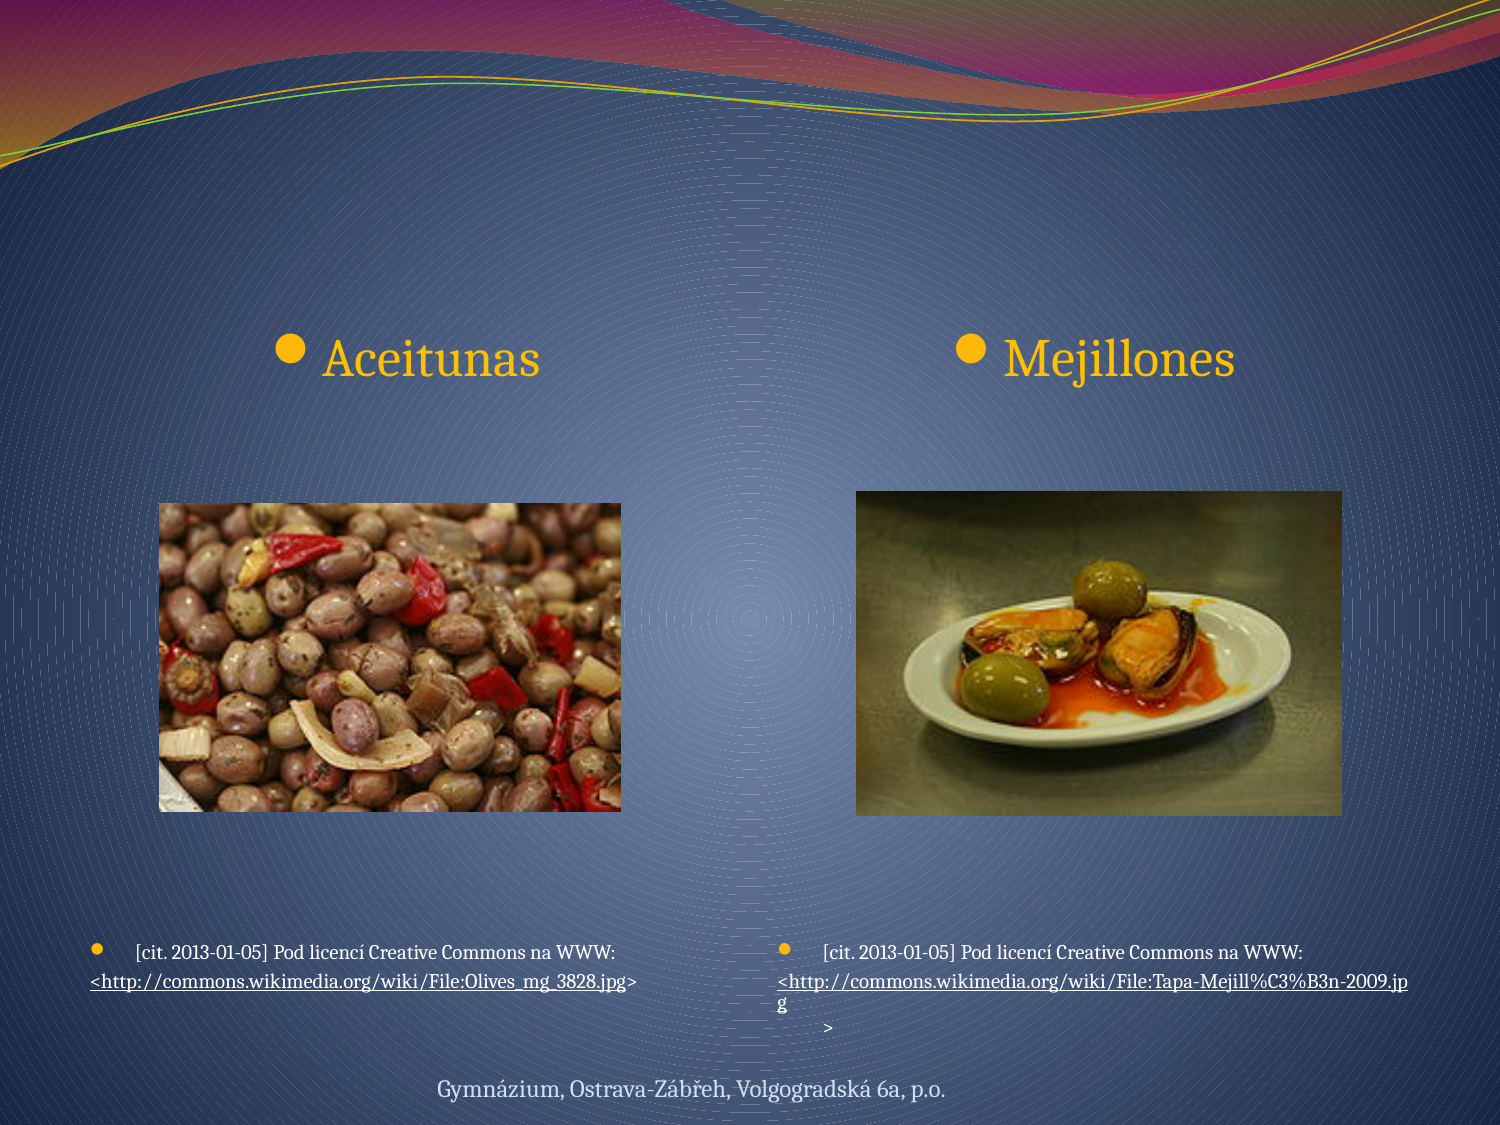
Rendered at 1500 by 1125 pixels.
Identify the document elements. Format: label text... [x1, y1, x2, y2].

list Mejillones [cit. 2013-01-05] Pod licencí Creative Commons na WWW: <http://commons.wikimedia.org/wiki/File:Tapa-Mejill%C3%B3n-2009.jpg> [762, 314, 1425, 1043]
footer Gymnázium, Ostrava-Zábřeh, Volgogradská 6a, p.o. [437, 1042, 988, 1103]
picture [855, 491, 1342, 817]
list Aceitunas [cit. 2013-01-05] Pod licencí Creative Commons na WWW: <http://commons.wikimedia.org/wiki/File:Olives_mg_3828.jpg> [75, 314, 738, 1043]
picture [158, 502, 621, 812]
